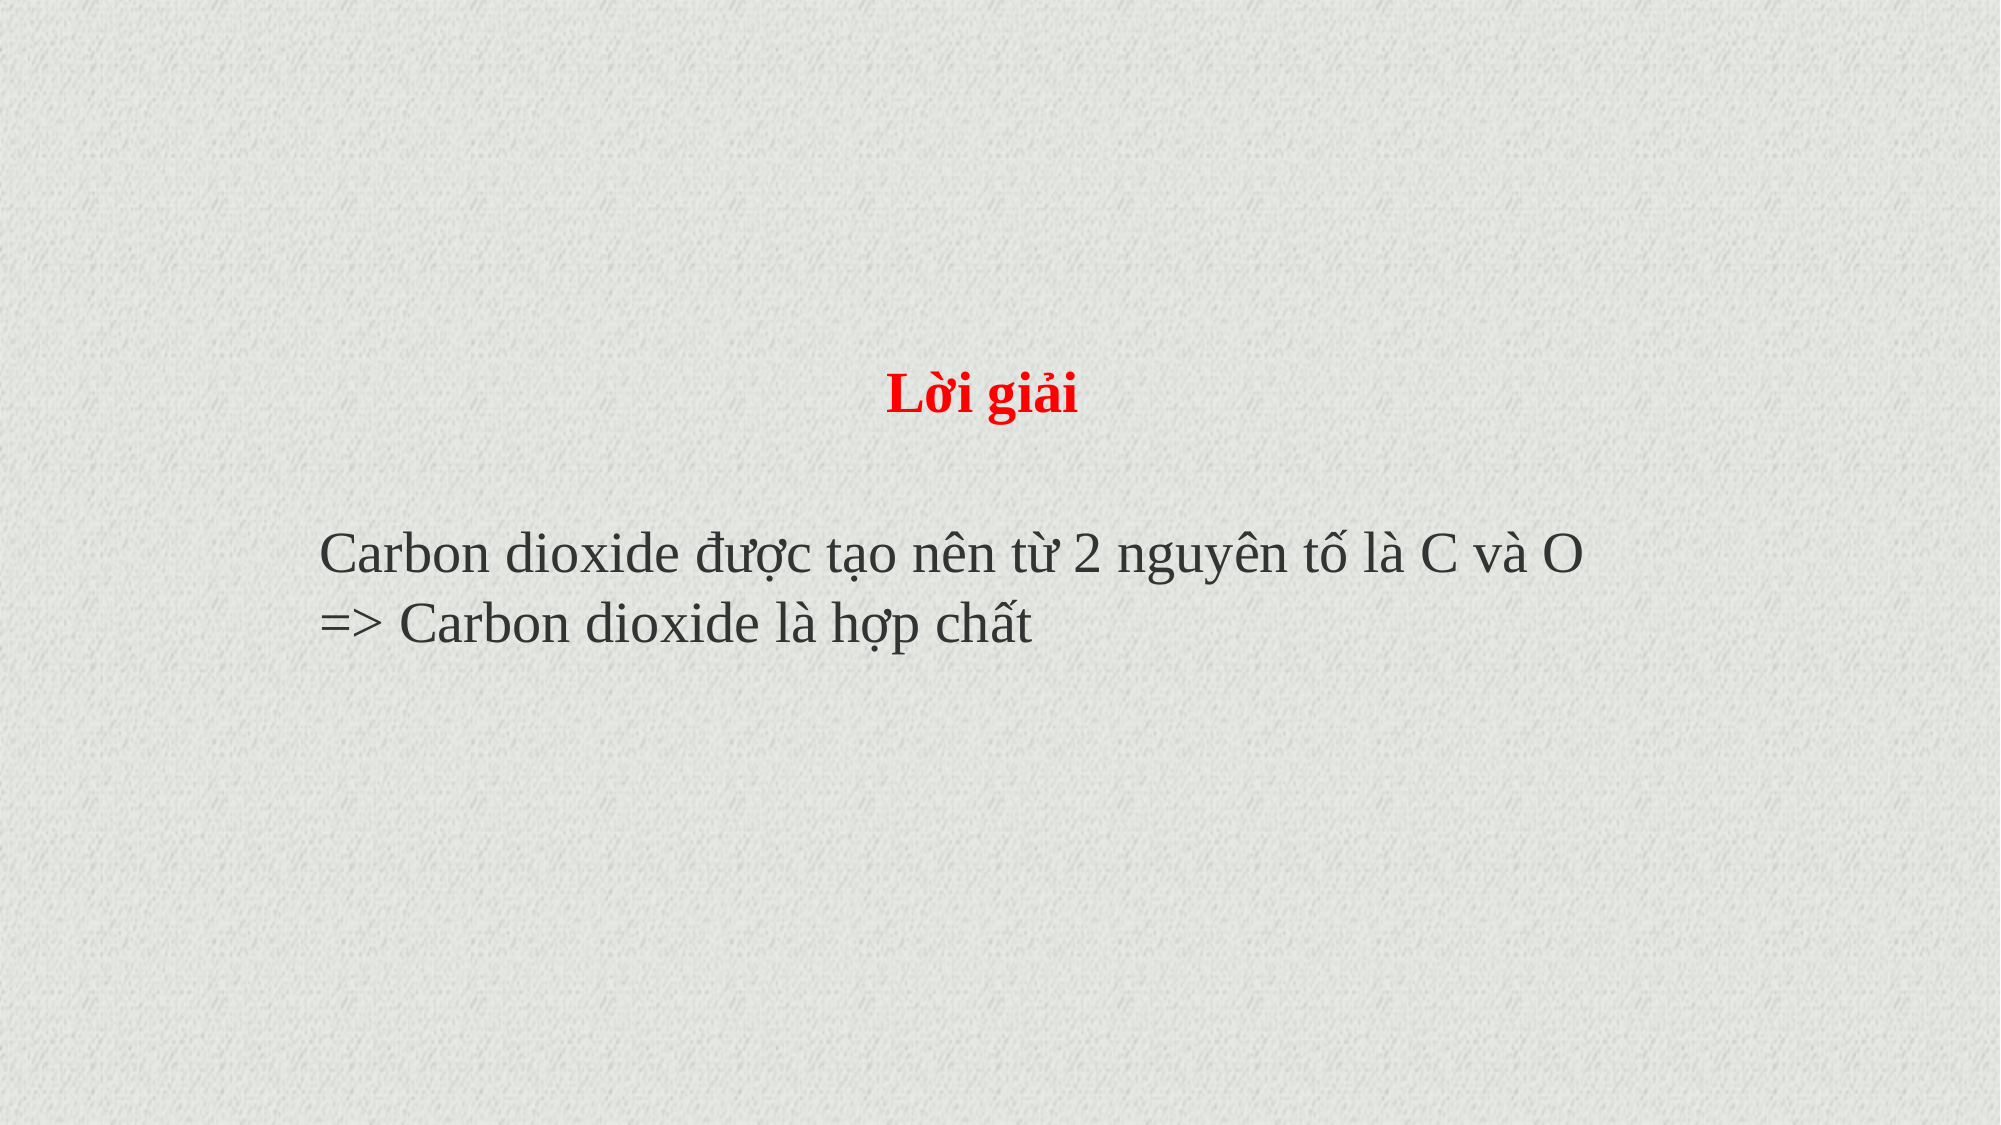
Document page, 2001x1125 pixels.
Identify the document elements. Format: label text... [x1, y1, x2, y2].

text_box Carbon dioxide được tạo nên từ 2 nguyên tố là C và O => Carbon dioxide là hợp chất [304, 507, 1881, 662]
text_box Lời giải [871, 346, 1158, 432]
picture [0, 0, 2001, 1125]
